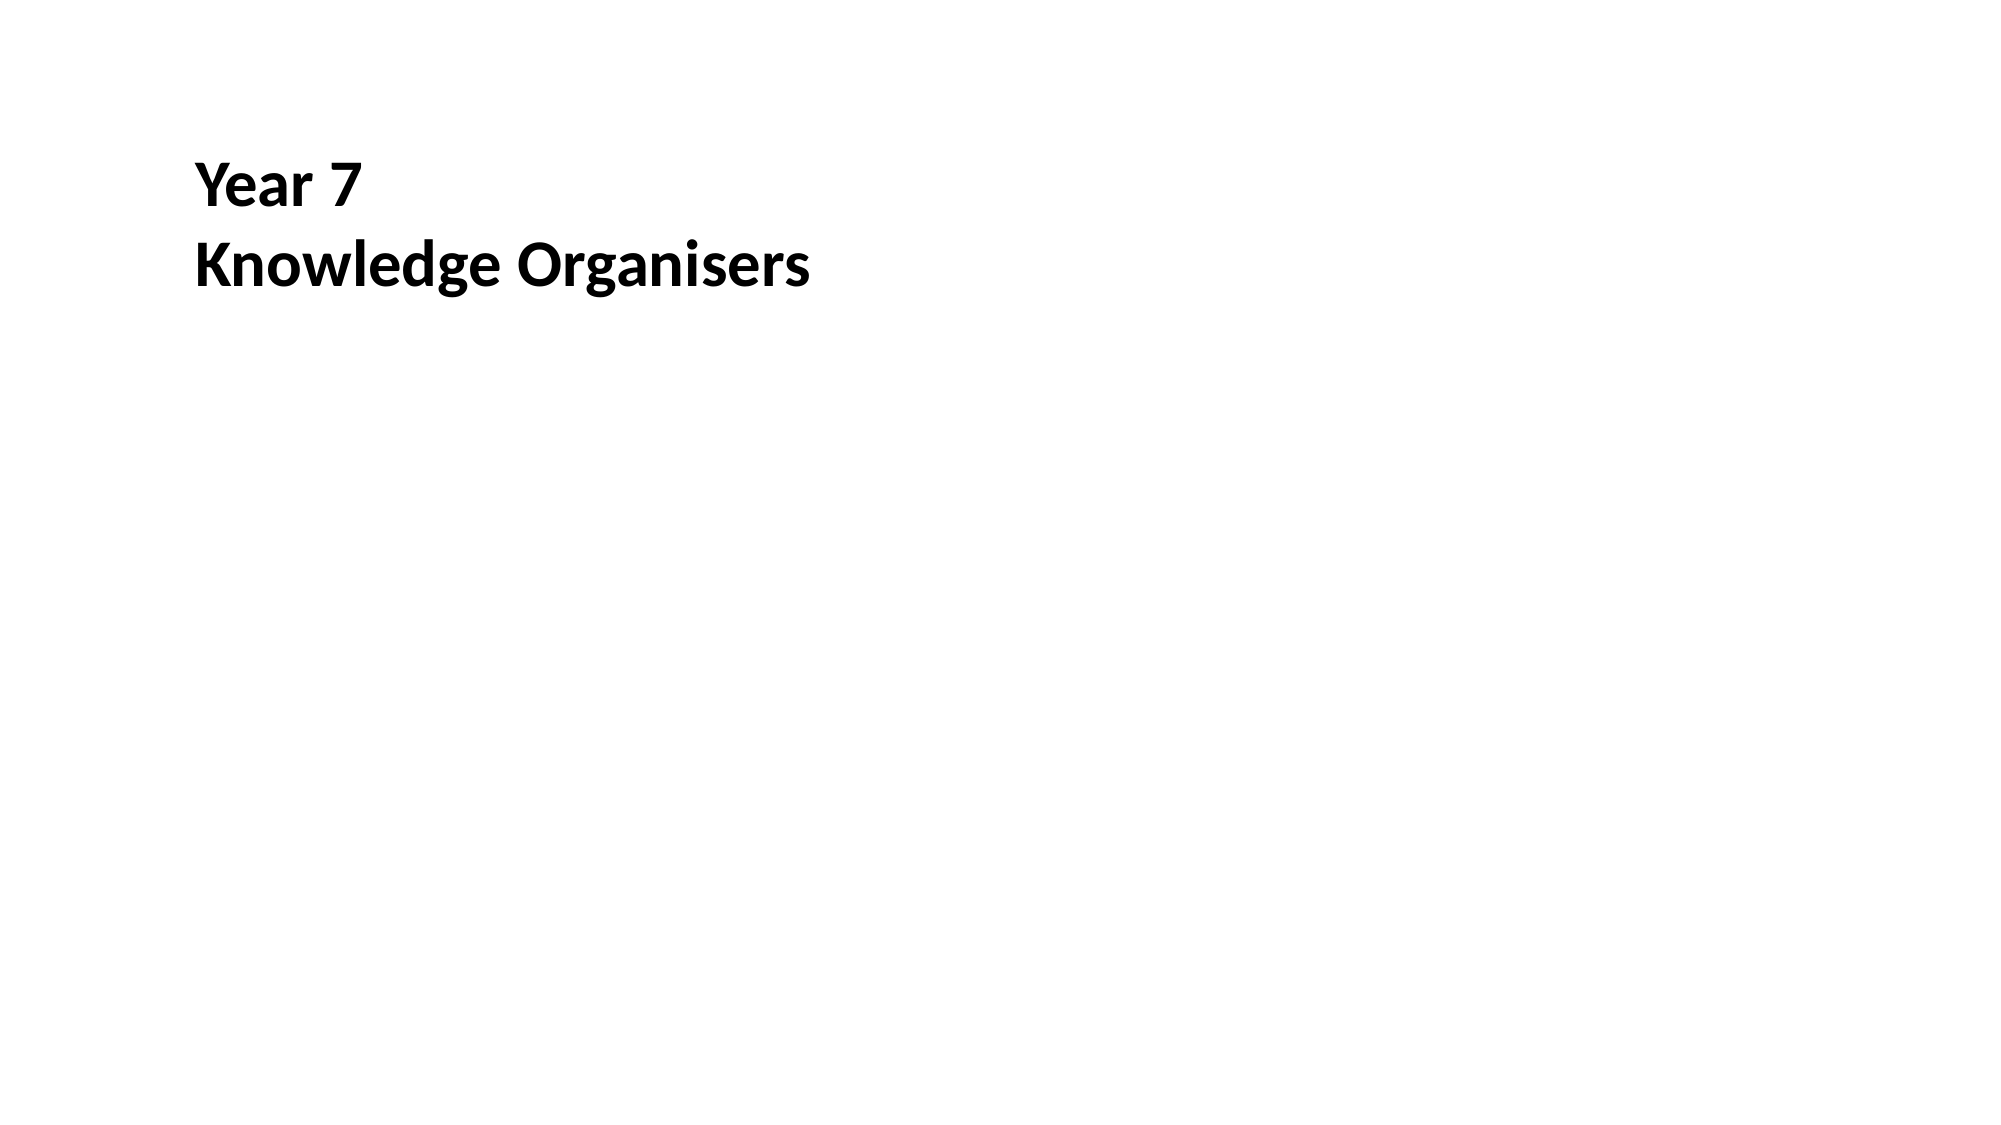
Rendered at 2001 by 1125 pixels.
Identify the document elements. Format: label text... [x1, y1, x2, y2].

text_box Year 7 Knowledge Organisers [180, 132, 827, 388]
